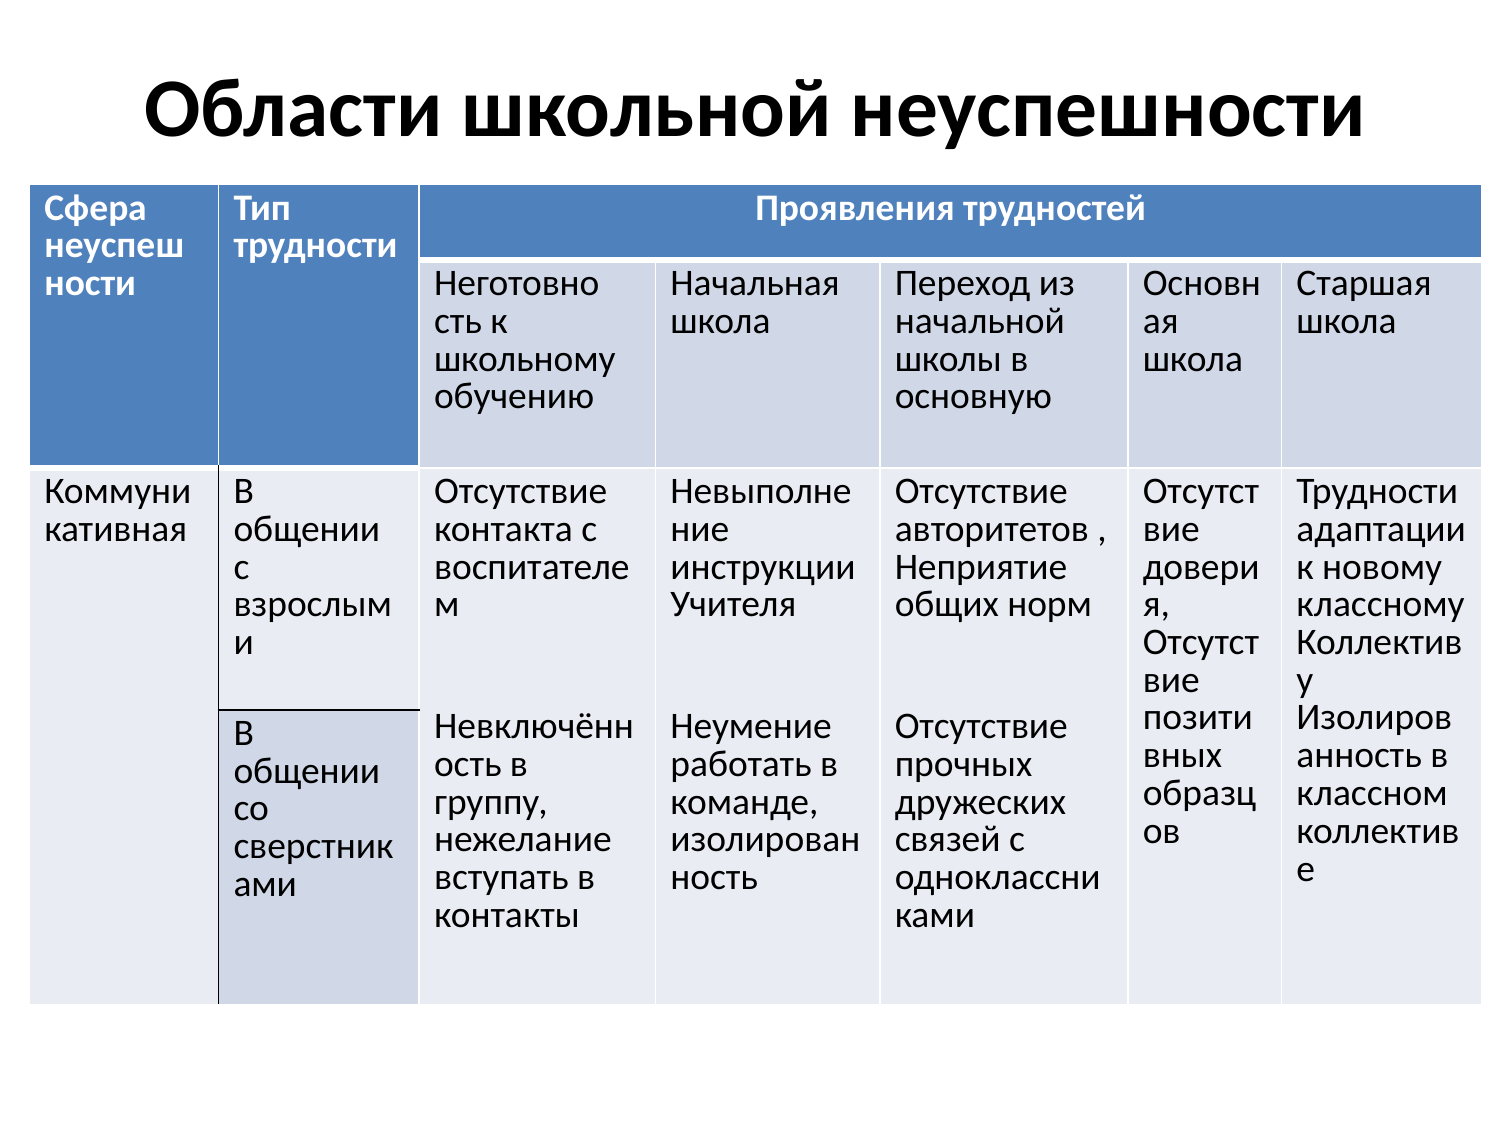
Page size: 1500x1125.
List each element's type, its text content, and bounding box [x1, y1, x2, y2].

table_cell Коммуникативная [30, 471, 218, 1004]
table_cell Невыполнение инструкции Учителя Неумение работать в команде, изолированность [656, 469, 879, 1004]
table_cell Основная школа [1129, 263, 1281, 467]
table_header Тип трудности [219, 185, 418, 465]
title Области школьной неуспешности [53, 45, 1459, 161]
table_cell В общении с взрослыми [219, 471, 418, 709]
table_cell Отсутствие доверия, Отсутствие позитивных образцов [1129, 469, 1281, 1004]
table_cell Отсутствие контакта с воспитателем Невключённость в группу, нежелание вступать в контакты [420, 469, 655, 1004]
table_cell Старшая школа [1282, 263, 1481, 467]
table_header Сфера неуспешности [30, 185, 218, 465]
table_cell Начальная школа [656, 263, 879, 467]
table_cell Переход из начальной школы в основную [881, 263, 1127, 467]
table_cell Трудности адаптации к новому классному Коллективу Изолированность в классном коллективе [1282, 469, 1481, 1004]
table_cell Неготовно сть к школьному обучению [420, 263, 655, 467]
table_cell Отсутствие авторитетов , Неприятие общих норм Отсутствие прочных дружеских связей с одноклассни ками [881, 469, 1127, 1004]
table_cell В общении со сверстниками [219, 711, 418, 1004]
table_header Проявления трудностей [420, 185, 1481, 257]
